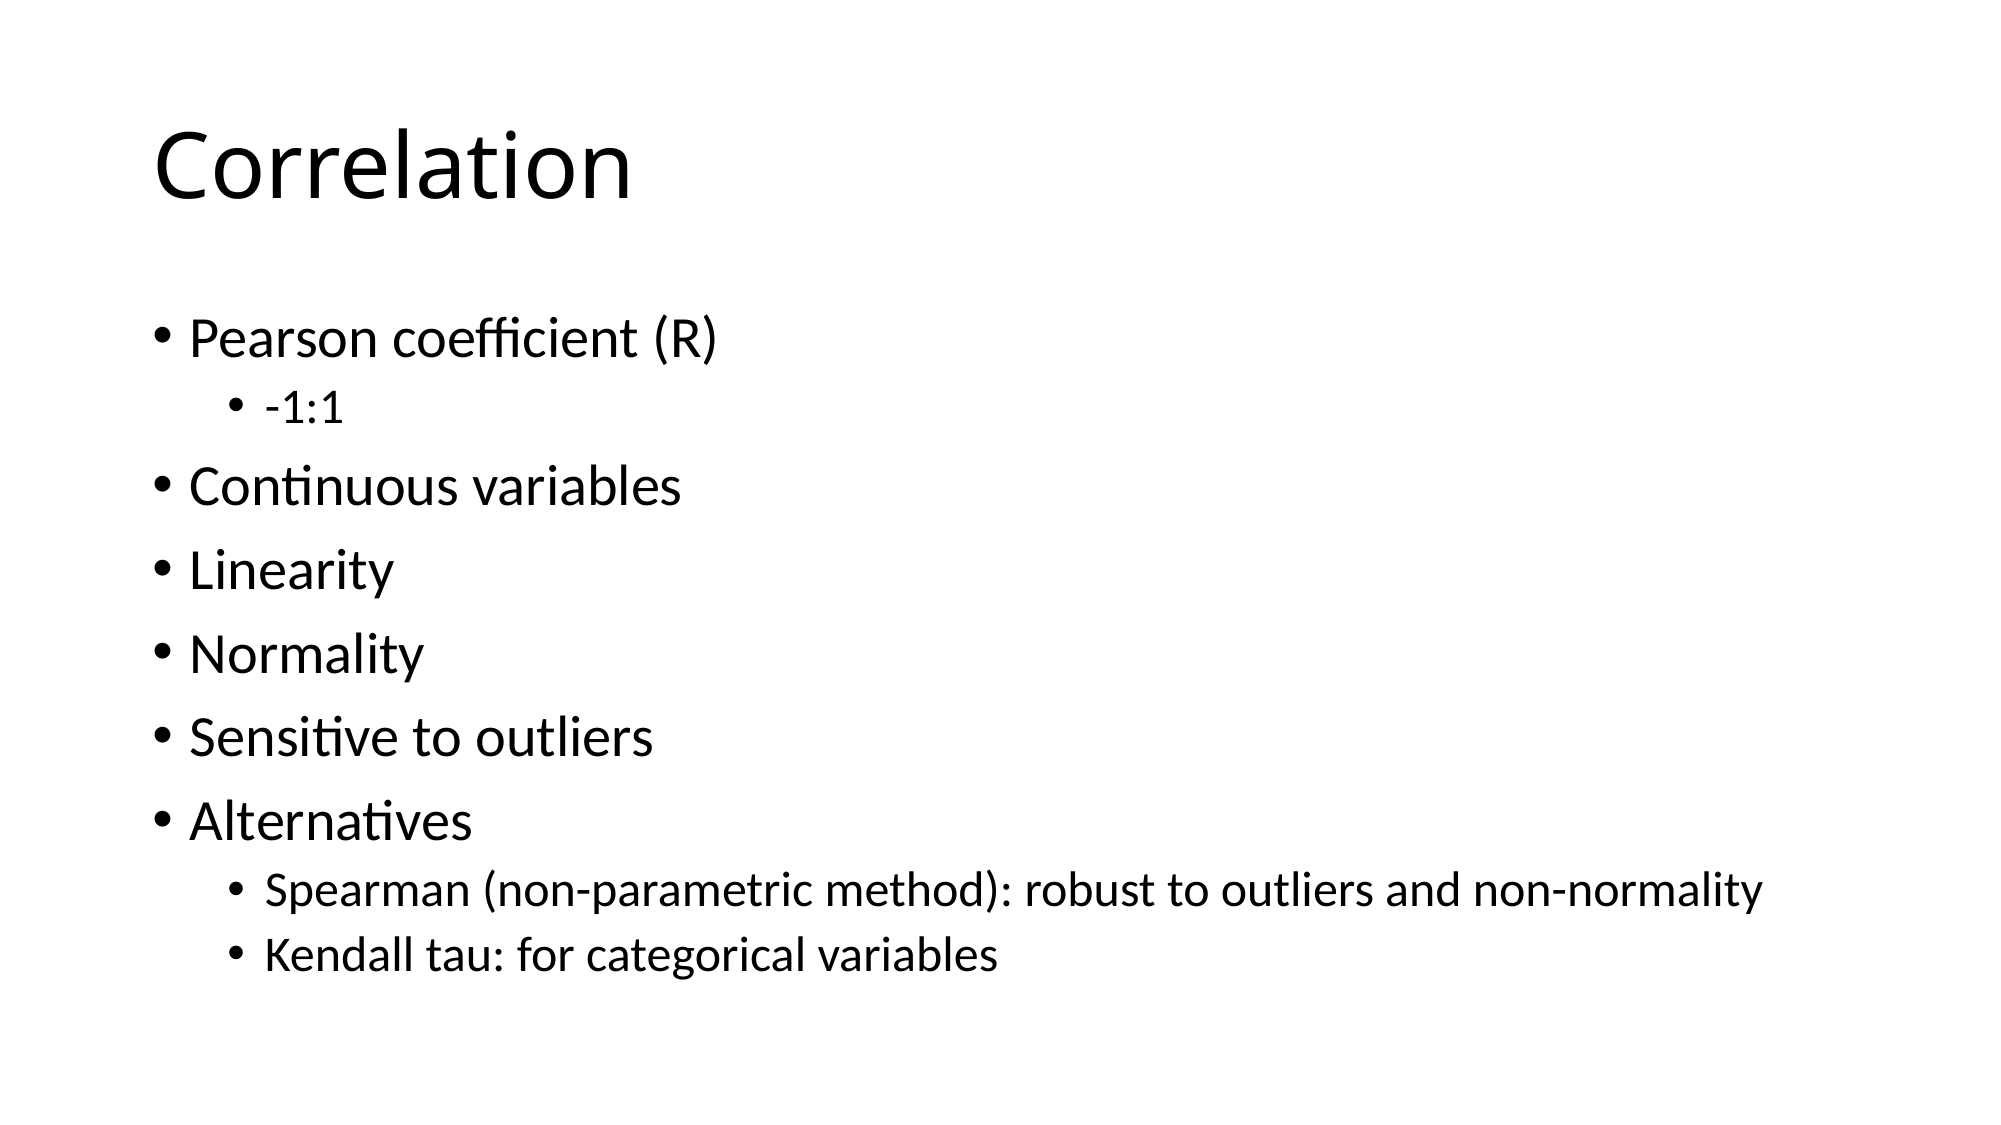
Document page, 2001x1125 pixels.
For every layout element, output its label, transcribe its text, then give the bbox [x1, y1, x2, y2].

title Correlation [137, 59, 1863, 278]
list Pearson coefficient (R) -1:1 Continuous variables Linearity Normality Sensitive to outliers Alternatives Spearman (non-parametric method): robust to outliers and non-normality Kendall tau: for categorical variables [137, 299, 1863, 1014]
